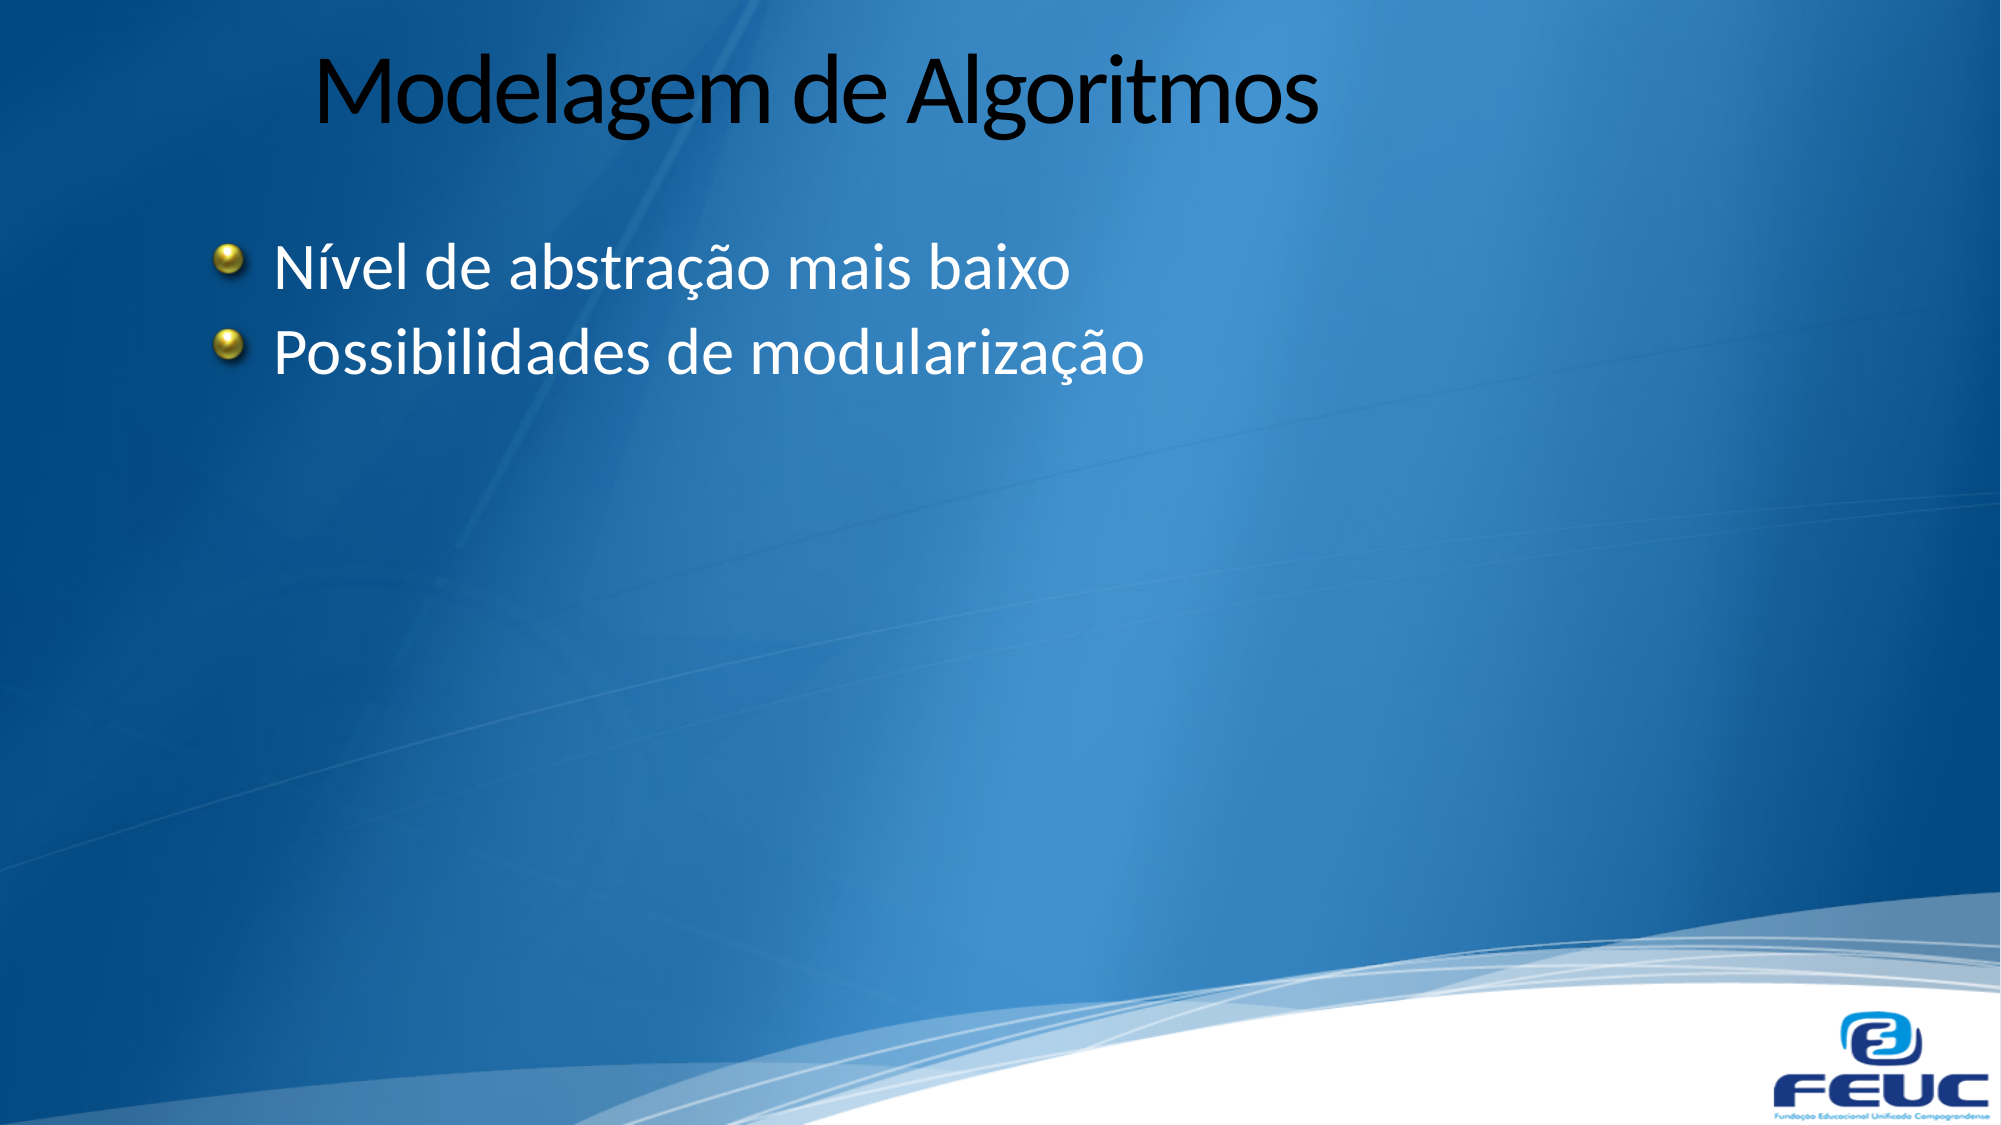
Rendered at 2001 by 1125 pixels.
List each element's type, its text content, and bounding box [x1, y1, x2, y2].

title Modelagem de Algoritmos [312, 37, 1875, 147]
list Nível de abstração mais baixo Possibilidades de modularização [208, 231, 1910, 394]
picture [0, 0, 2001, 1125]
